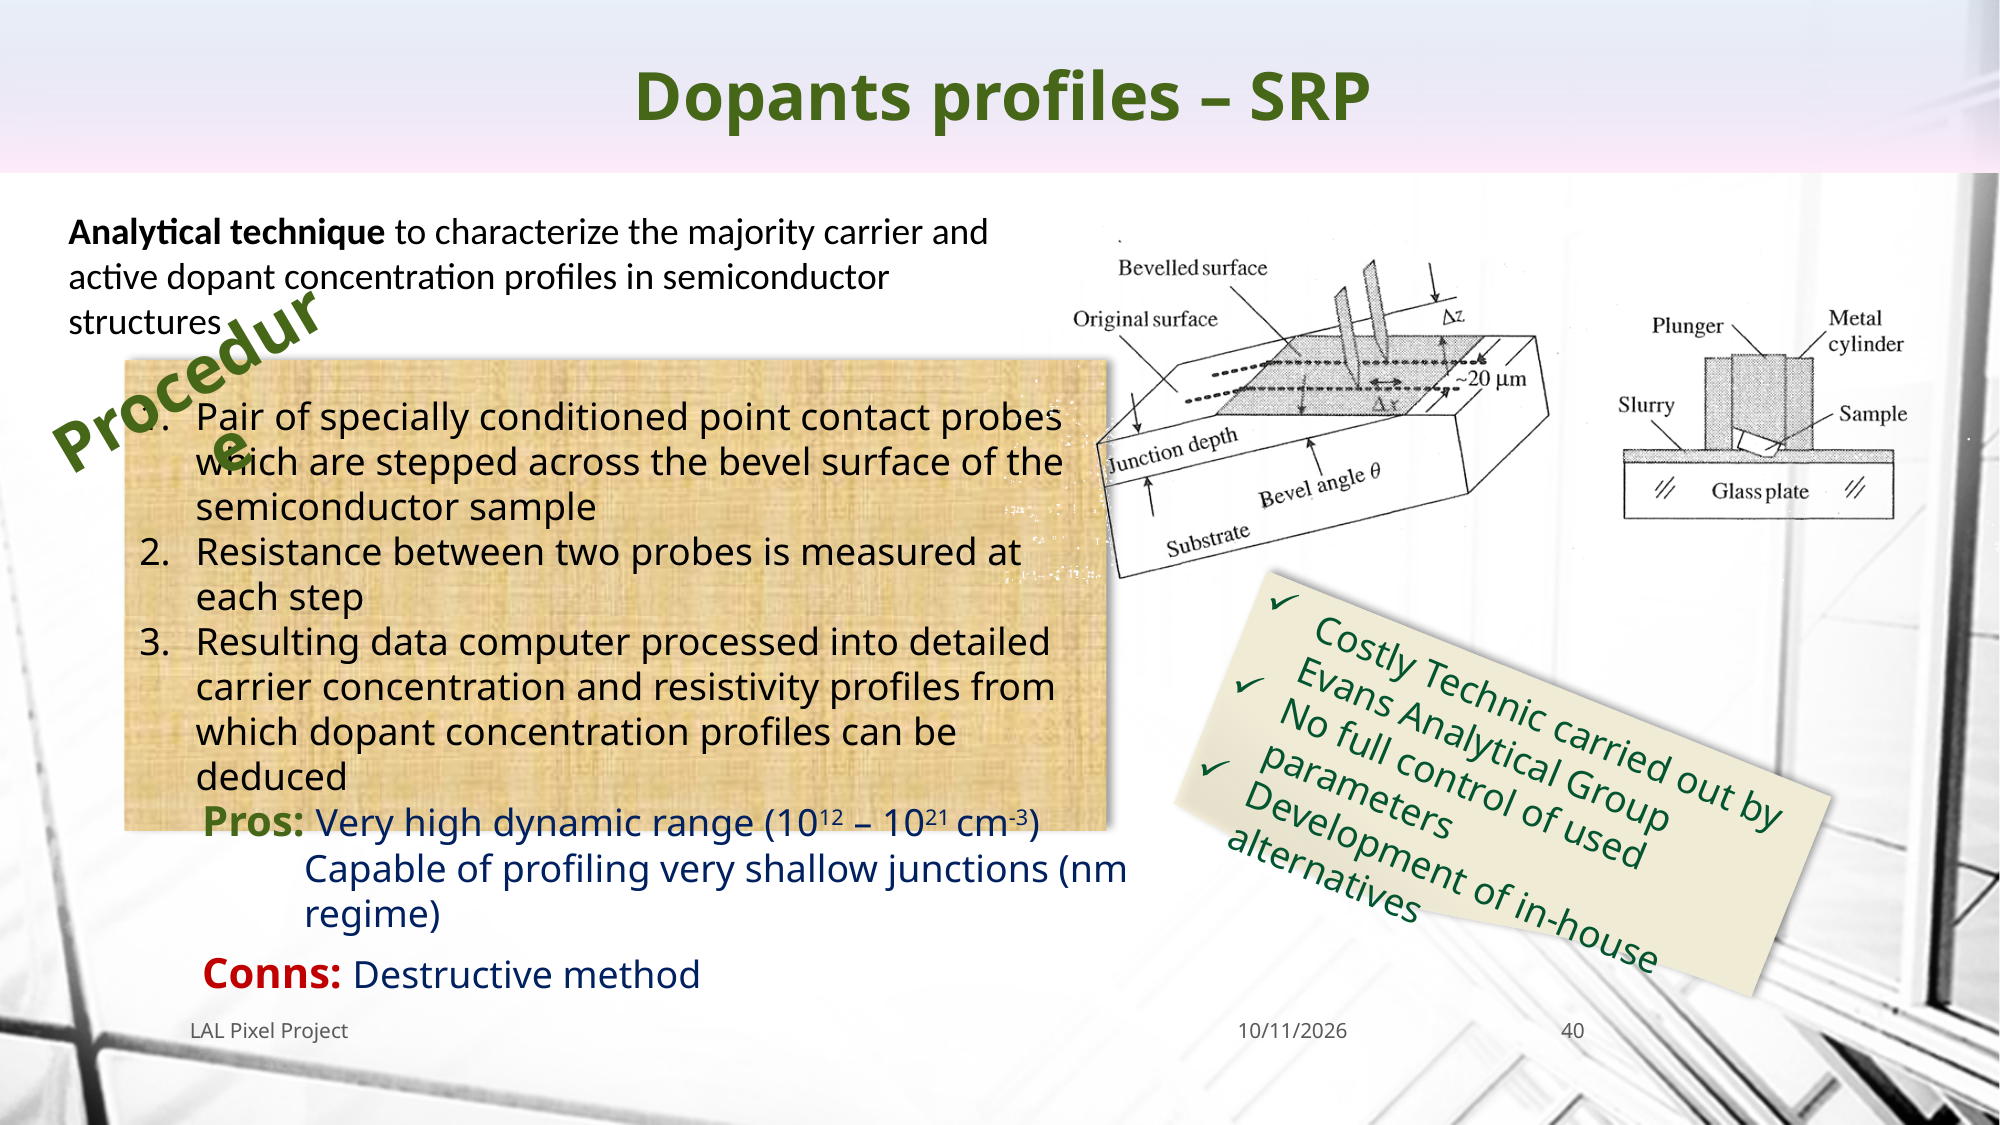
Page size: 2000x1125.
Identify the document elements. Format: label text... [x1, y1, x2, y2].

text_box Pair of specially conditioned point contact probes which are stepped across the bevel surface of the semiconductor sample Resistance between two probes is measured at each step Resulting data computer processed into detailed carrier concentration and resistivity profiles from which dopant concentration profiles can be deduced [124, 360, 1107, 831]
slide_number 40 [1399, 1009, 1600, 1055]
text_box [1183, 674, 1812, 968]
text_box Analytical technique to characterize the majority carrier and active dopant concentration profiles in semiconductor structures [53, 199, 1054, 350]
picture [0, 173, 2000, 1125]
text_box Procedure [18, 249, 397, 572]
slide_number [1137, 1009, 1363, 1055]
text_box Dopants profiles – SRP [82, 32, 1917, 141]
text_box [0, 0, 2000, 173]
footer LAL Pixel Project [174, 1009, 1103, 1055]
text_box Pros: Very high dynamic range (1012 – 1021 cm-3) Capable of profiling very shallow junctions (nm regime) Conns: Destructive method [187, 787, 1288, 1005]
